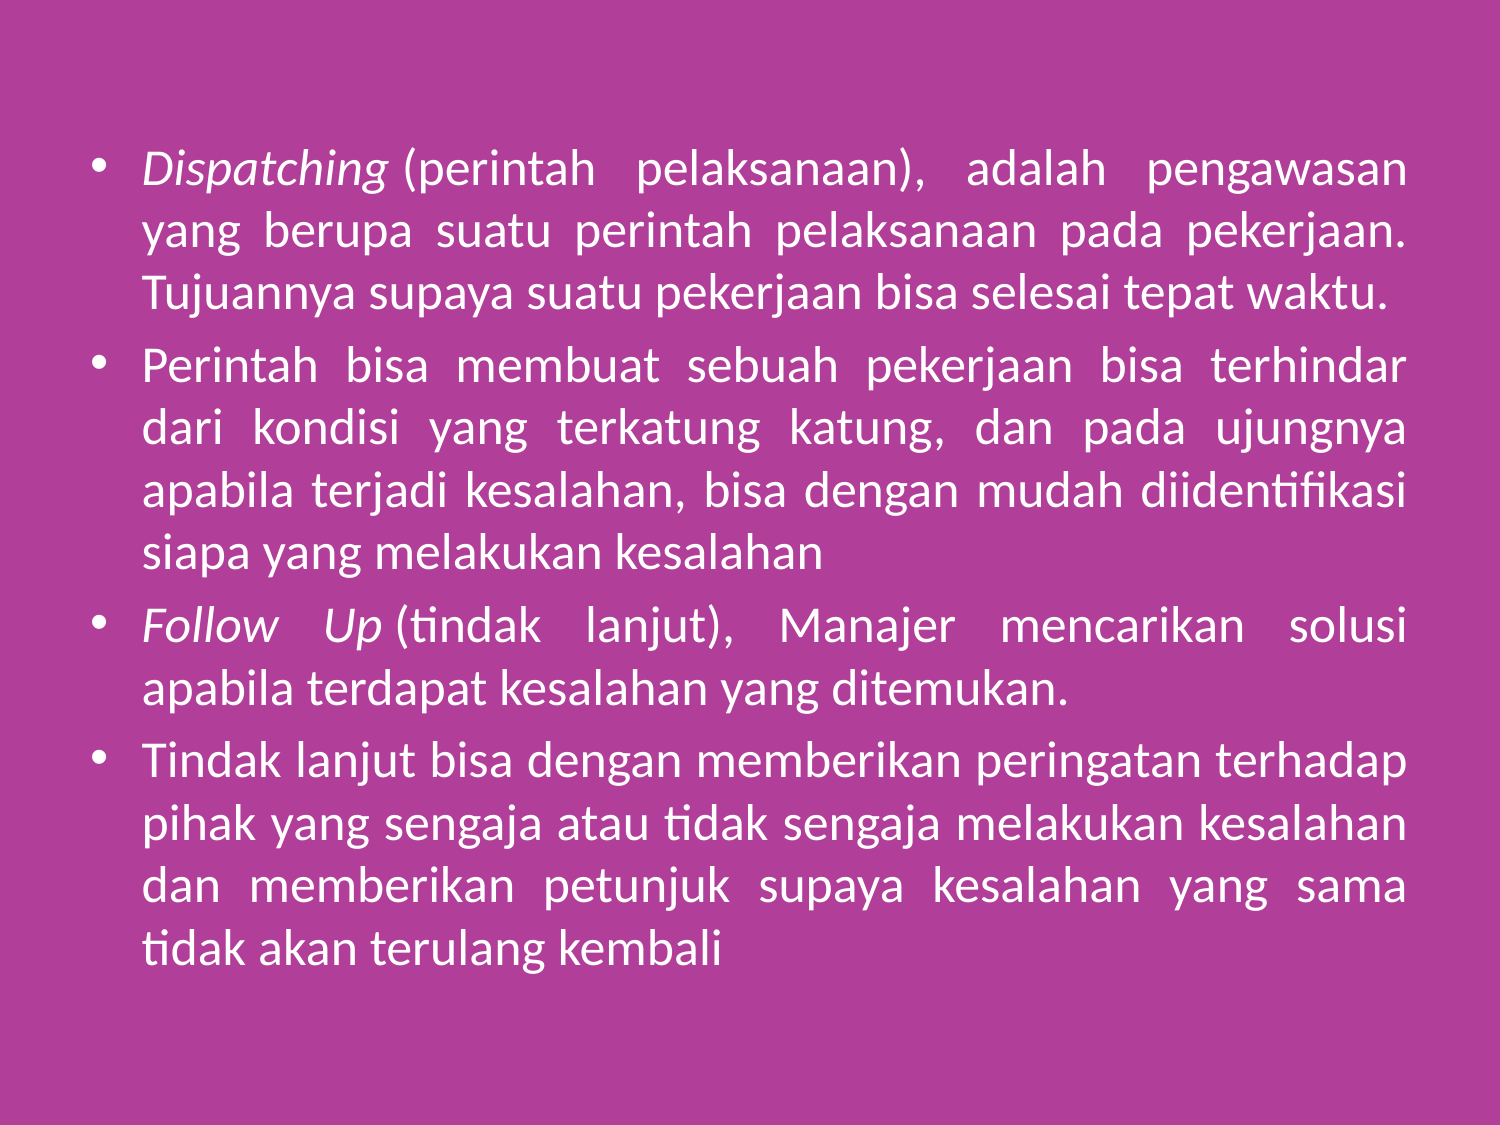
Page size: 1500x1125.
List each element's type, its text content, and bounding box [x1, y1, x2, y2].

list Dispatching (perintah pelaksanaan), adalah pengawasan yang berupa suatu perintah pelaksanaan pada pekerjaan. Tujuannya supaya suatu pekerjaan bisa selesai tepat waktu. Perintah bisa membuat sebuah pekerjaan bisa terhindar dari kondisi yang terkatung katung, dan pada ujungnya apabila terjadi kesalahan, bisa dengan mudah diidentifikasi siapa yang melakukan kesalahan Follow Up (tindak lanjut), Manajer mencarikan solusi apabila terdapat kesalahan yang ditemukan. Tindak lanjut bisa dengan memberikan peringatan terhadap pihak yang sengaja atau tidak sengaja melakukan kesalahan dan memberikan petunjuk supaya kesalahan yang sama tidak akan terulang kembali [75, 125, 1425, 1005]
